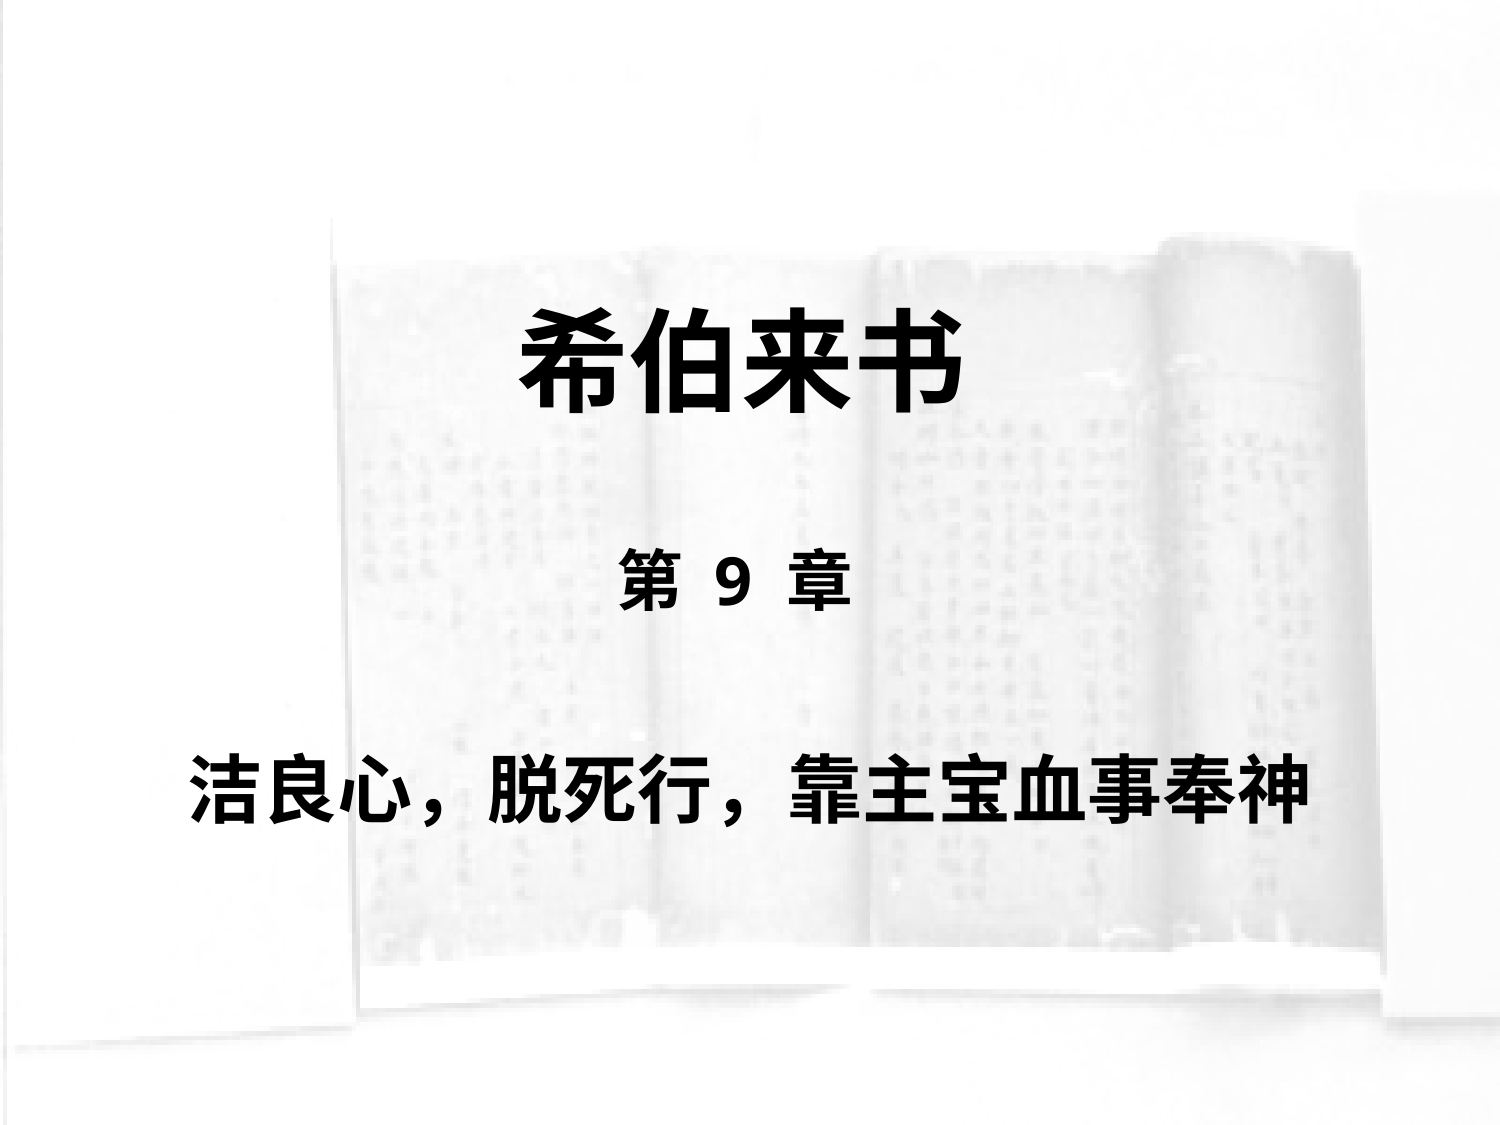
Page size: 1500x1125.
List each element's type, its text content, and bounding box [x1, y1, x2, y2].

text_box 第 9 章 [597, 531, 873, 626]
text_box 希伯来书 [501, 283, 982, 434]
text_box 洁良心，脱死行，靠主宝血事奉神 [172, 735, 1328, 840]
